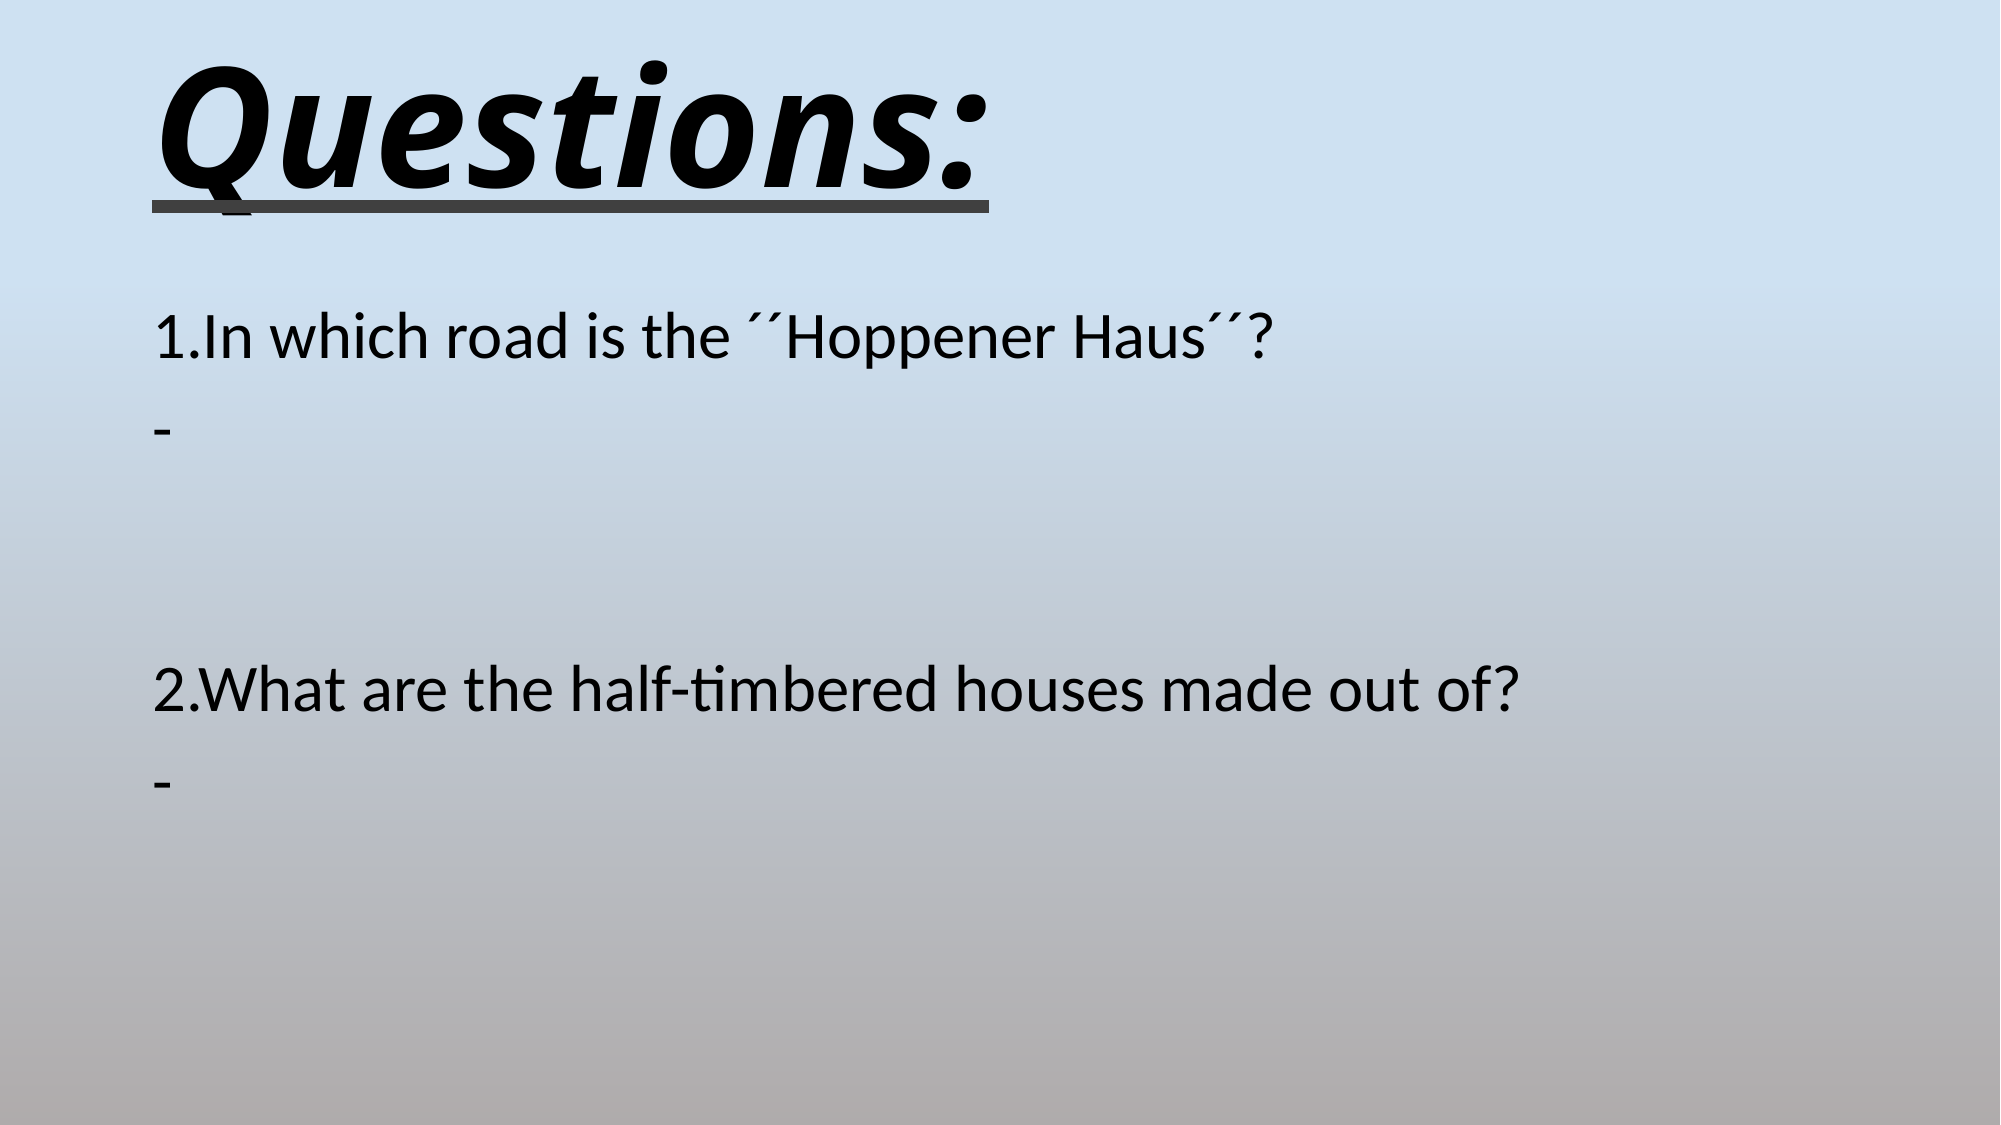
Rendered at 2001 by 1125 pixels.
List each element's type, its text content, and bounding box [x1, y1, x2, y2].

list 1.In which road is the ´´Hoppener Haus´´? - 2.What are the half-timbered houses made out of? - [137, 293, 1863, 1008]
title Questions: [137, 25, 1863, 243]
